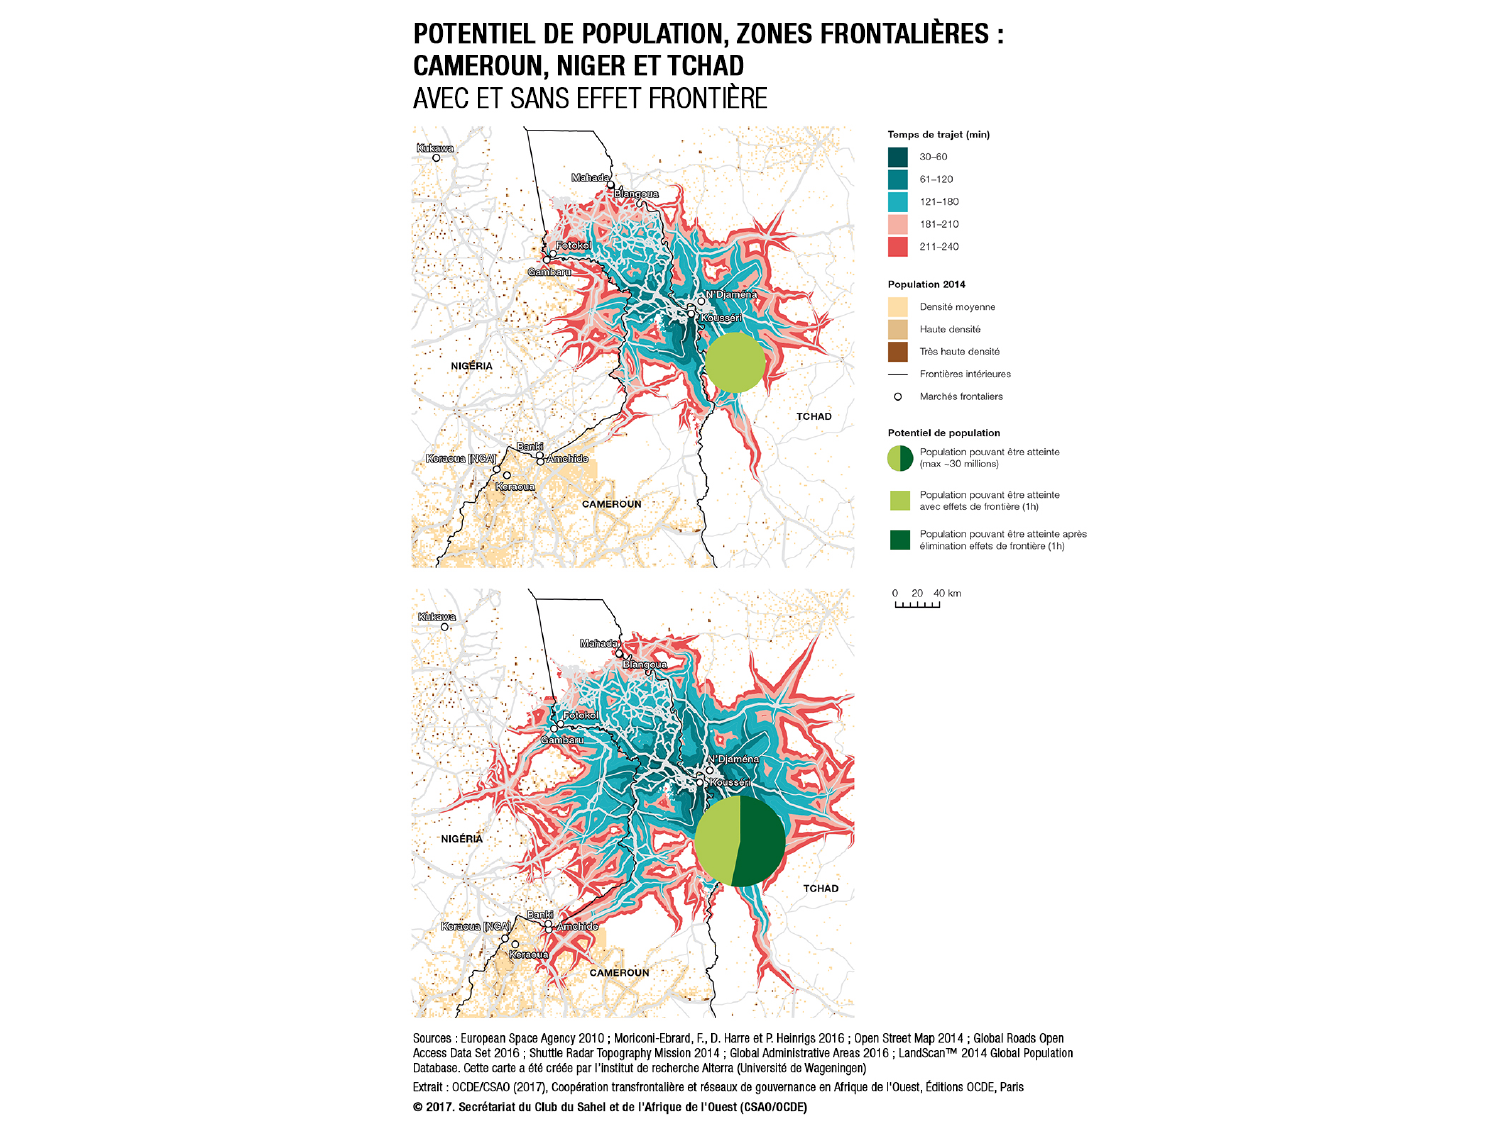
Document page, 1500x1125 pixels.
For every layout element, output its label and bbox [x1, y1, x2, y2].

picture [395, 0, 1105, 1125]
